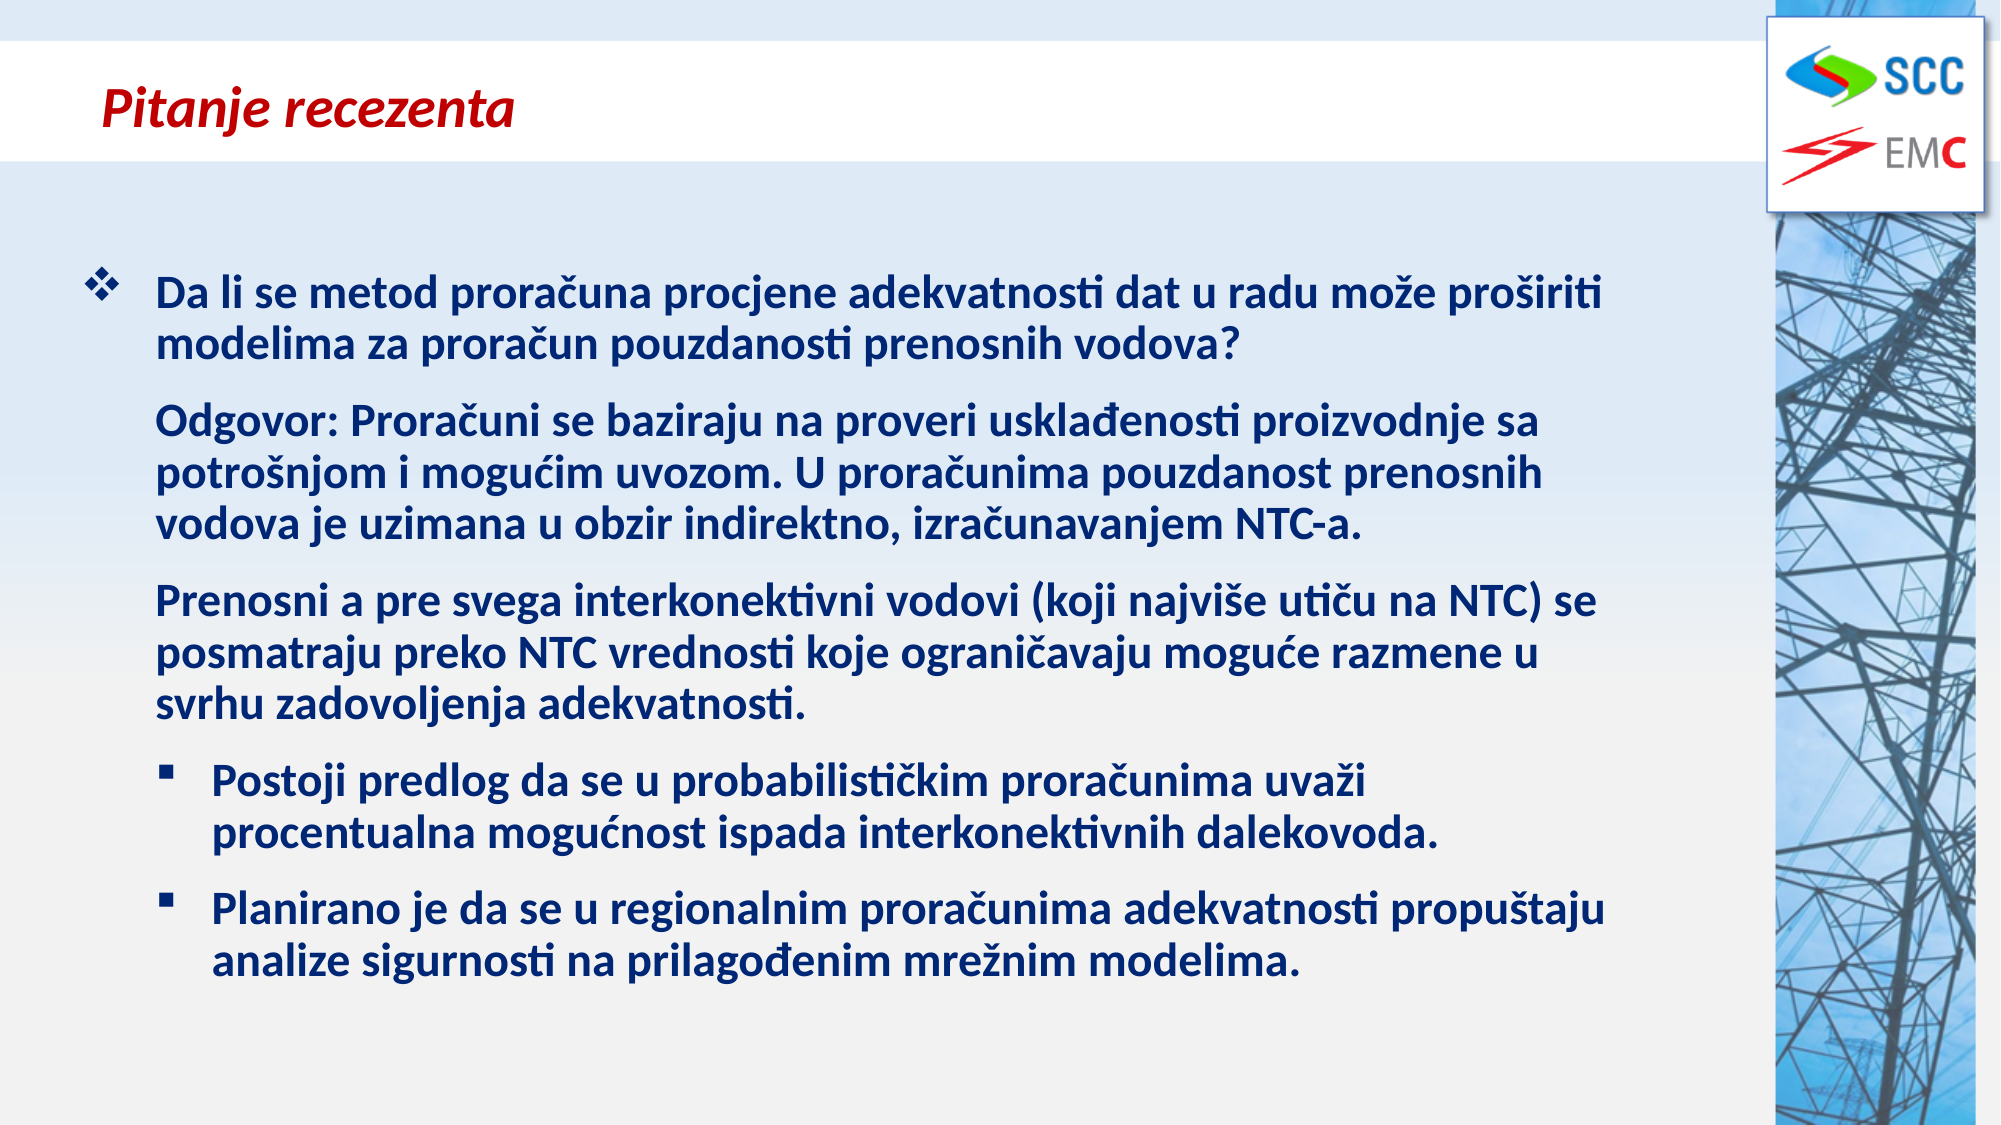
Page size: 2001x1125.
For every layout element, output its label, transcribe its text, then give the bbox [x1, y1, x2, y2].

picture [0, 0, 2001, 1125]
text_box Da li se metod proračuna procjene adekvatnosti dat u radu može proširiti modelima za proračun pouzdanosti prenosnih vodova? Odgovor: Proračuni se baziraju na proveri usklađenosti proizvodnje sa potrošnjom i mogućim uvozom. U proračunima pouzdanost prenosnih vodova je uzimana u obzir indirektno, izračunavanjem NTC-a. Prenosni a pre svega interkonektivni vodovi (koji najviše utiču na NTC) se posmatraju preko NTC vrednosti koje ograničavaju moguće razmene u svrhu zadovoljenja adekvatnosti. Postoji predlog da se u probabilističkim proračunima uvaži procentualna mogućnost ispada interkonektivnih dalekovoda. Planirano je da se u regionalnim proračunima adekvatnosti propuštaju analize sigurnosti na prilagođenim mrežnim modelima. [46, 176, 1653, 1103]
text_box Pitanje recezenta [86, 61, 532, 147]
